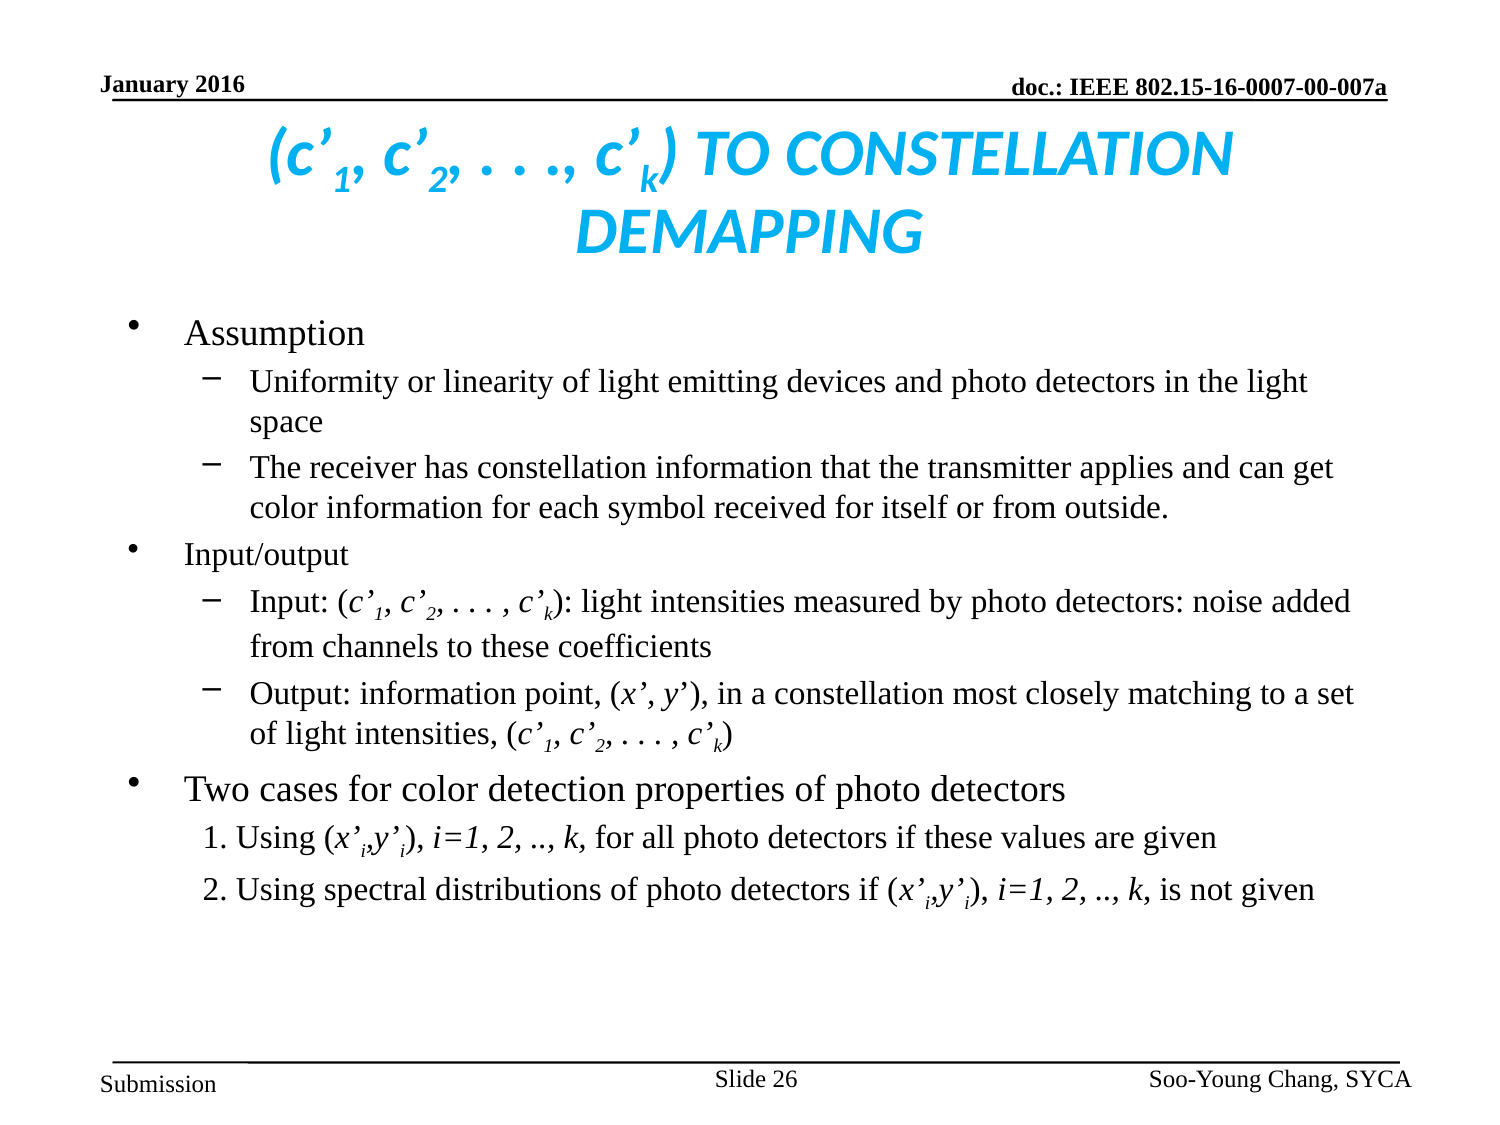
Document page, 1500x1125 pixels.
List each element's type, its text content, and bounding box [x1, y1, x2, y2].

slide_number Slide 26 [712, 1061, 800, 1093]
footer Soo-Young Chang, SYCA [837, 1062, 1413, 1093]
list Assumption Uniformity or linearity of light emitting devices and photo detectors in the light space The receiver has constellation information that the transmitter applies and can get color information for each symbol received for itself or from outside. Input/output Input: (c’1, c’2, . . . , c’k): light intensities measured by photo detectors: noise added from channels to these coefficients Output: information point, (x’, y’), in a constellation most closely matching to a set of light intensities, (c’1, c’2, . . . , c’k) Two cases for color detection properties of photo detectors 1. Using (x’i,y’i), i=1, 2, .., k, for all photo detectors if these values are given 2. Using spectral distributions of photo detectors if (x’i,y’i), i=1, 2, .., k, is not given [112, 299, 1388, 976]
title (c’1, c’2, . . ., c’k) TO CONSTELLATION DEMAPPING [112, 112, 1388, 288]
